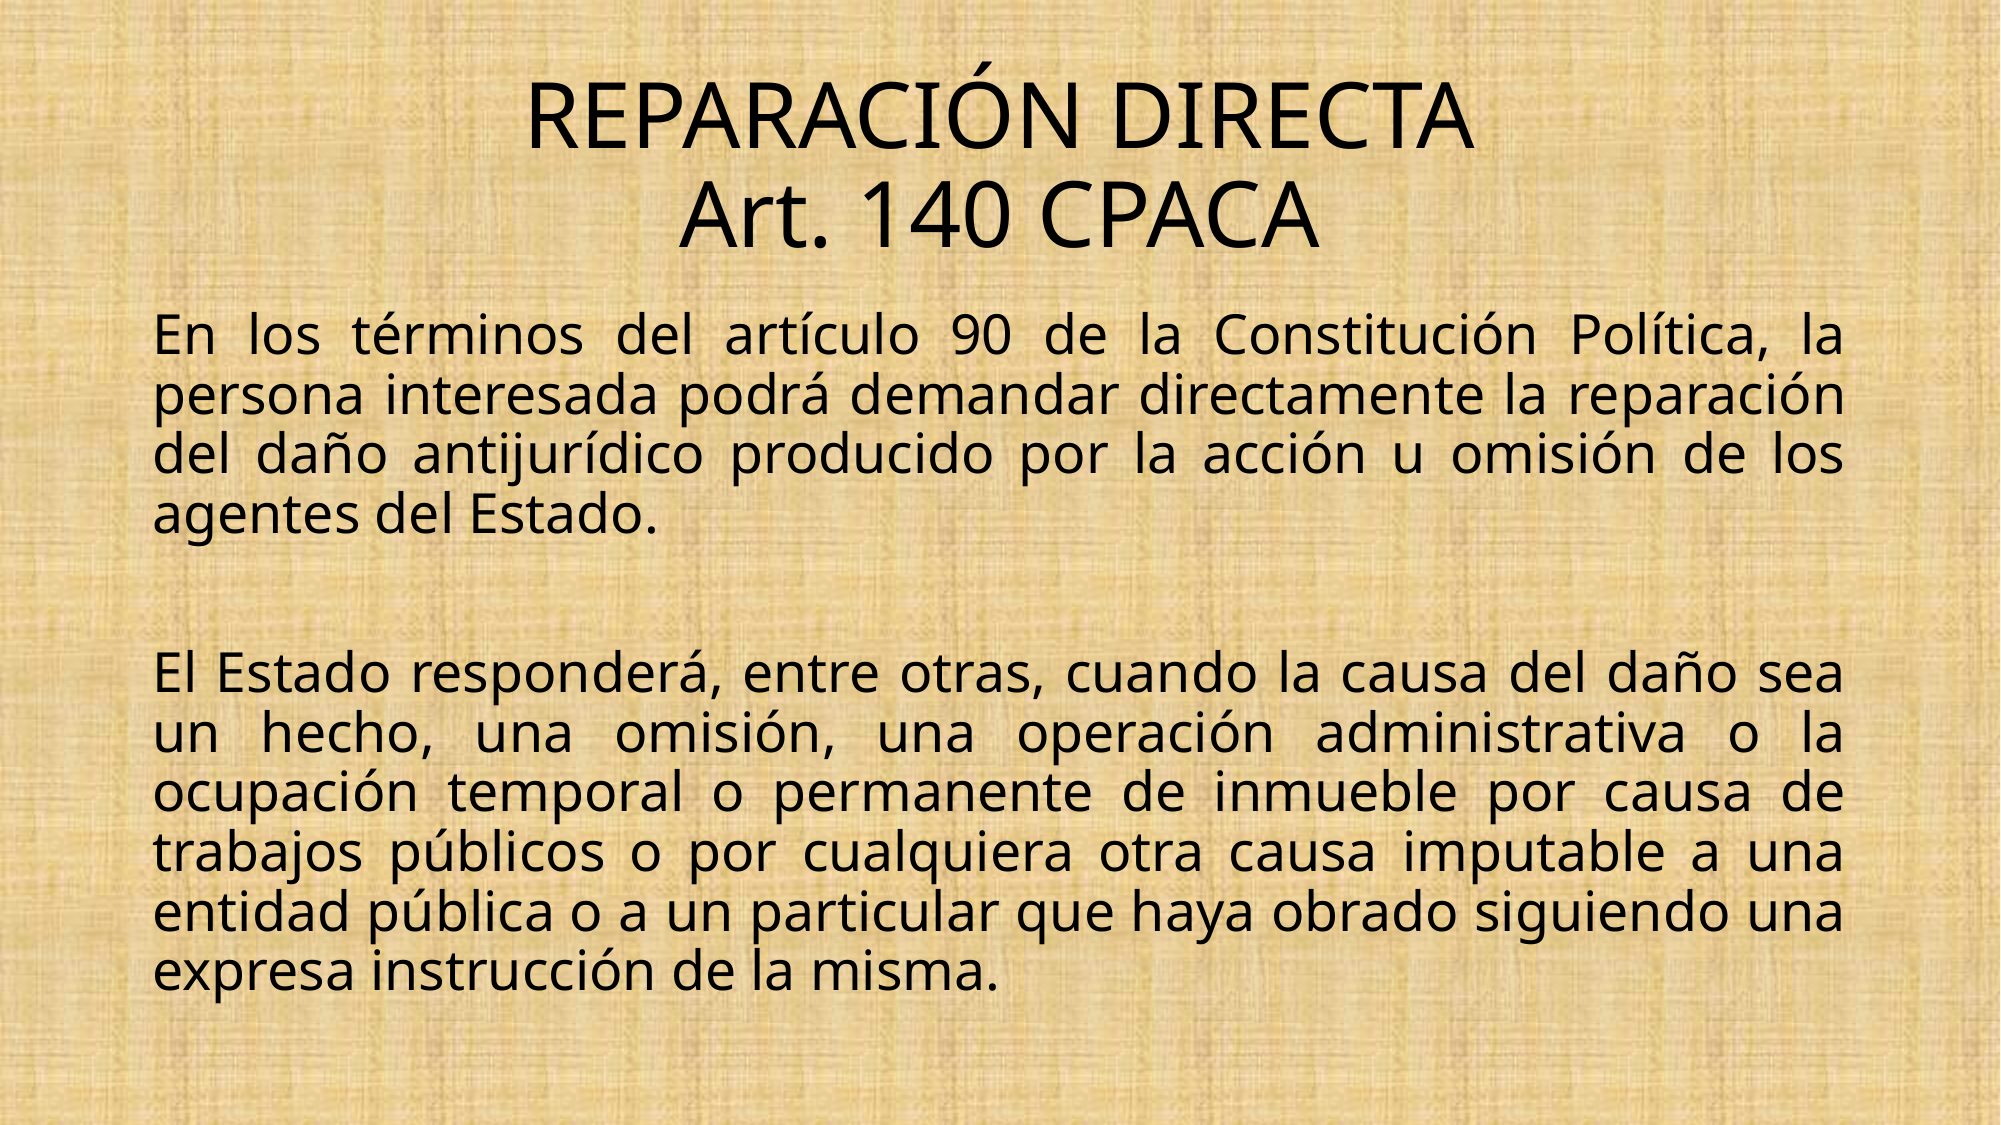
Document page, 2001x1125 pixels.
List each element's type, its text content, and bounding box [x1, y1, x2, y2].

title REPARACIÓN DIRECTA Art. 140 CPACA [137, 59, 1863, 278]
list En los términos del artículo 90 de la Constitución Política, la persona interesada podrá demandar directamente la reparación del daño antijurídico producido por la acción u omisión de los agentes del Estado. El Estado responderá, entre otras, cuando la causa del daño sea un hecho, una omisión, una operación administrativa o la ocupación temporal o permanente de inmueble por causa de trabajos públicos o por cualquiera otra causa imputable a una entidad pública o a un particular que haya obrado siguiendo una expresa instrucción de la misma. [137, 299, 1863, 1014]
picture [0, 0, 2001, 1125]
